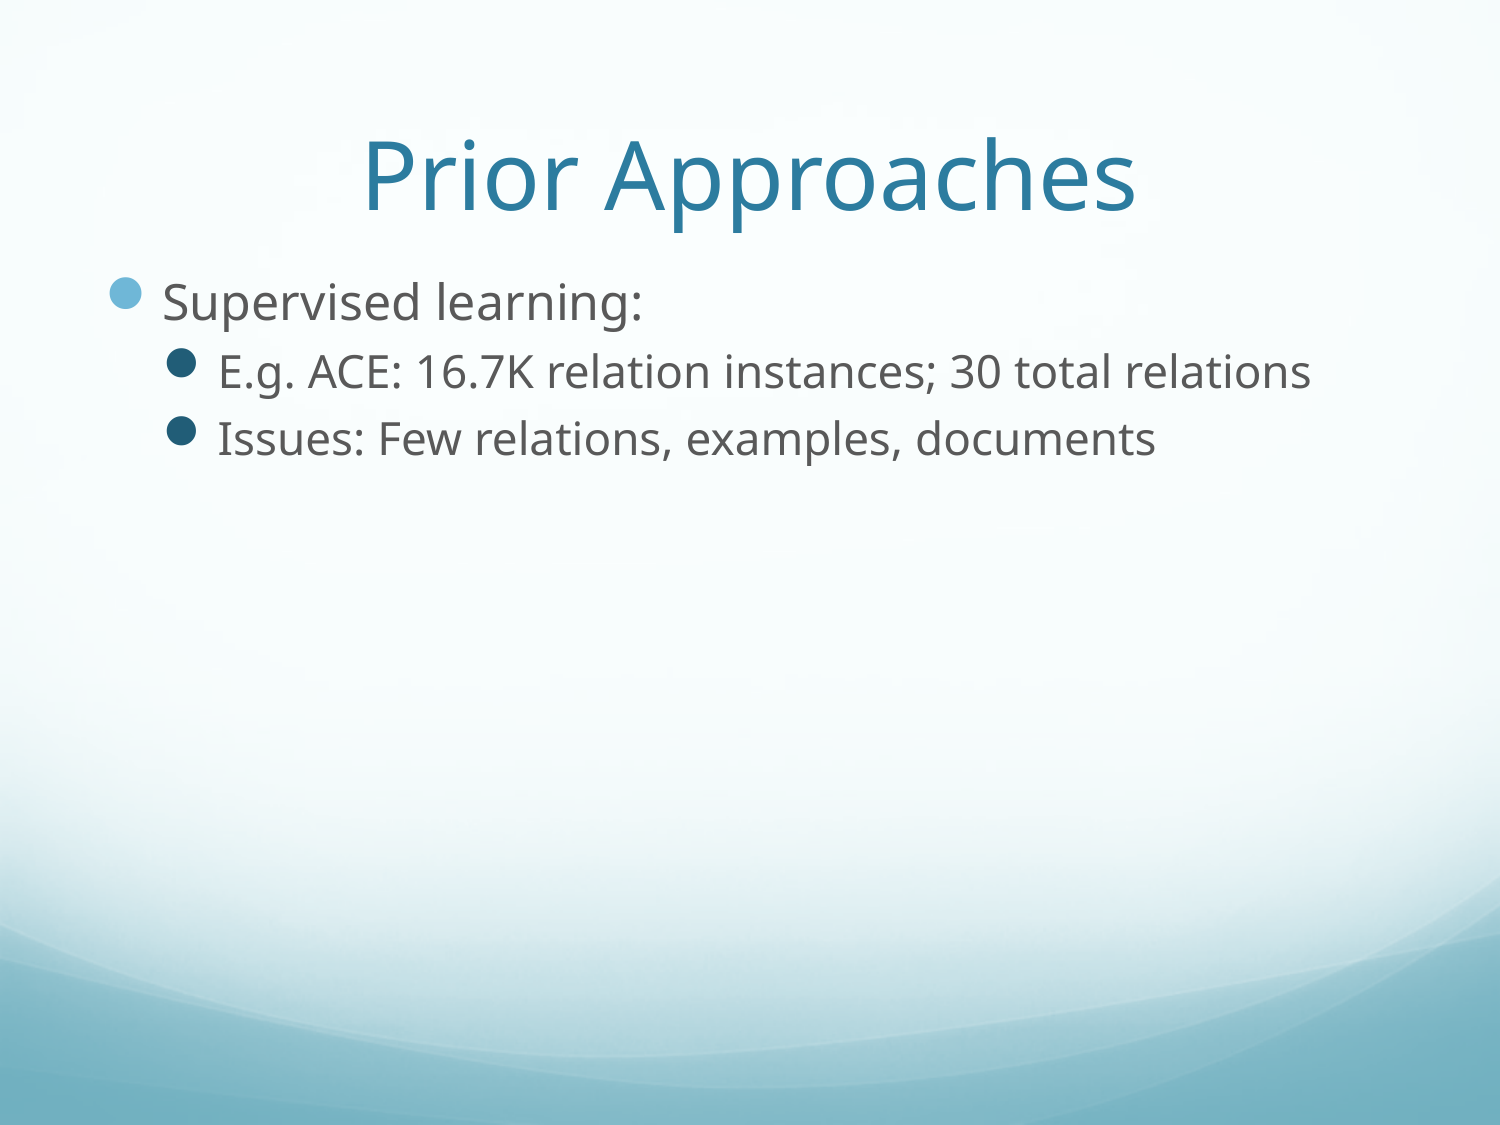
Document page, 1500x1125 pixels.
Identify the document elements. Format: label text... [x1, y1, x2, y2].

list Supervised learning: E.g. ACE: 16.7K relation instances; 30 total relations Issues: Few relations, examples, documents [90, 262, 1410, 975]
title Prior Approaches [90, 17, 1410, 237]
